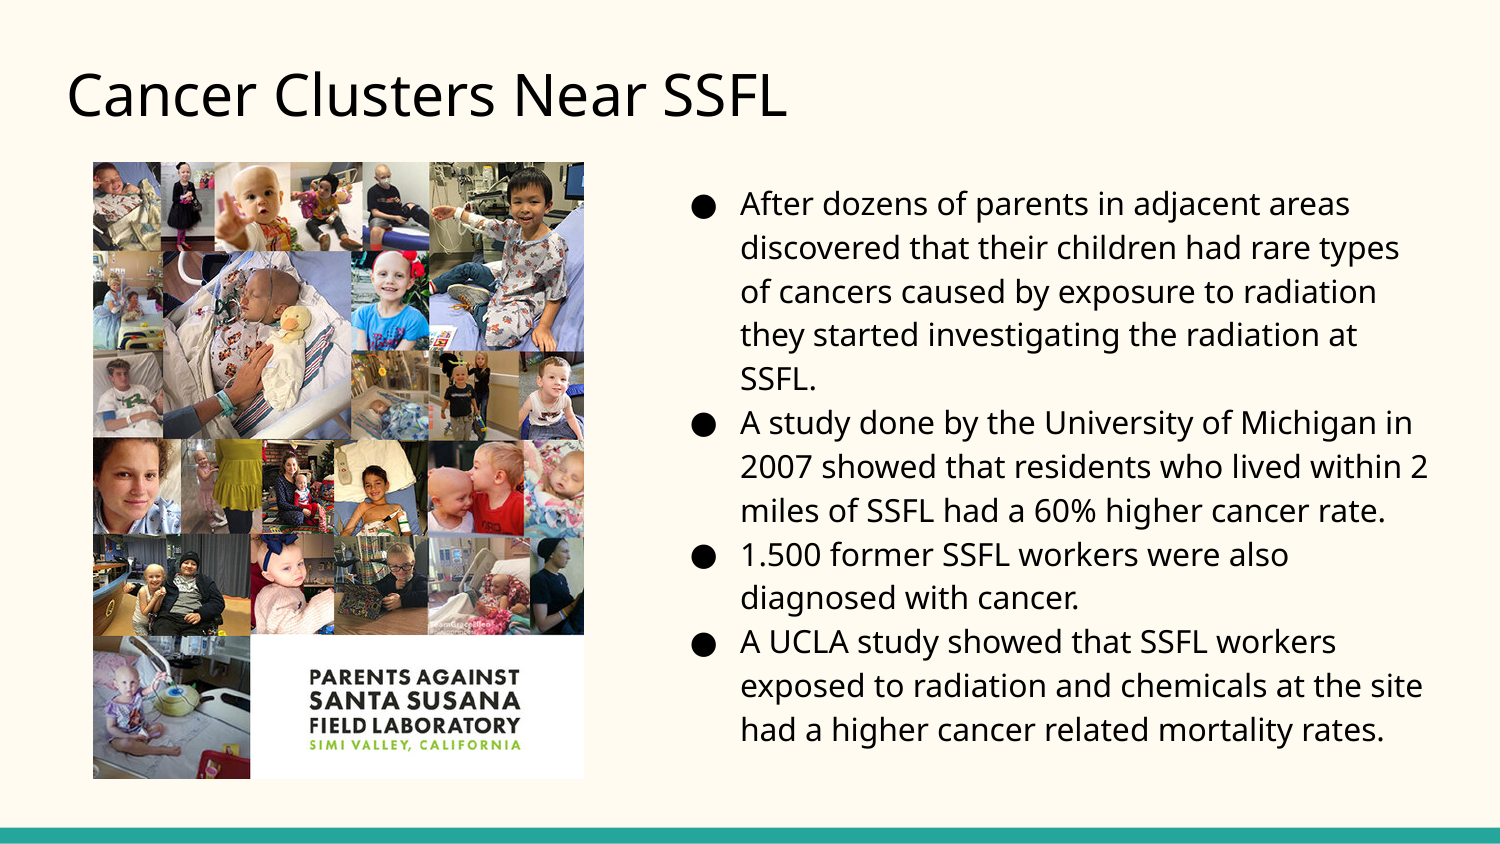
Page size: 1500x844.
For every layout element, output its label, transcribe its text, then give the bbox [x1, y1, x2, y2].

picture [93, 162, 584, 779]
list After dozens of parents in adjacent areas discovered that their children had rare types of cancers caused by exposure to radiation they started investigating the radiation at SSFL. A study done by the University of Michigan in 2007 showed that residents who lived within 2 miles of SSFL had a 60% higher cancer rate. 1.500 former SSFL workers were also diagnosed with cancer. A UCLA study showed that SSFL workers exposed to radiation and chemicals at the site had a higher cancer related mortality rates. [656, 162, 1449, 810]
title Cancer Clusters Near SSFL [51, 42, 1449, 144]
